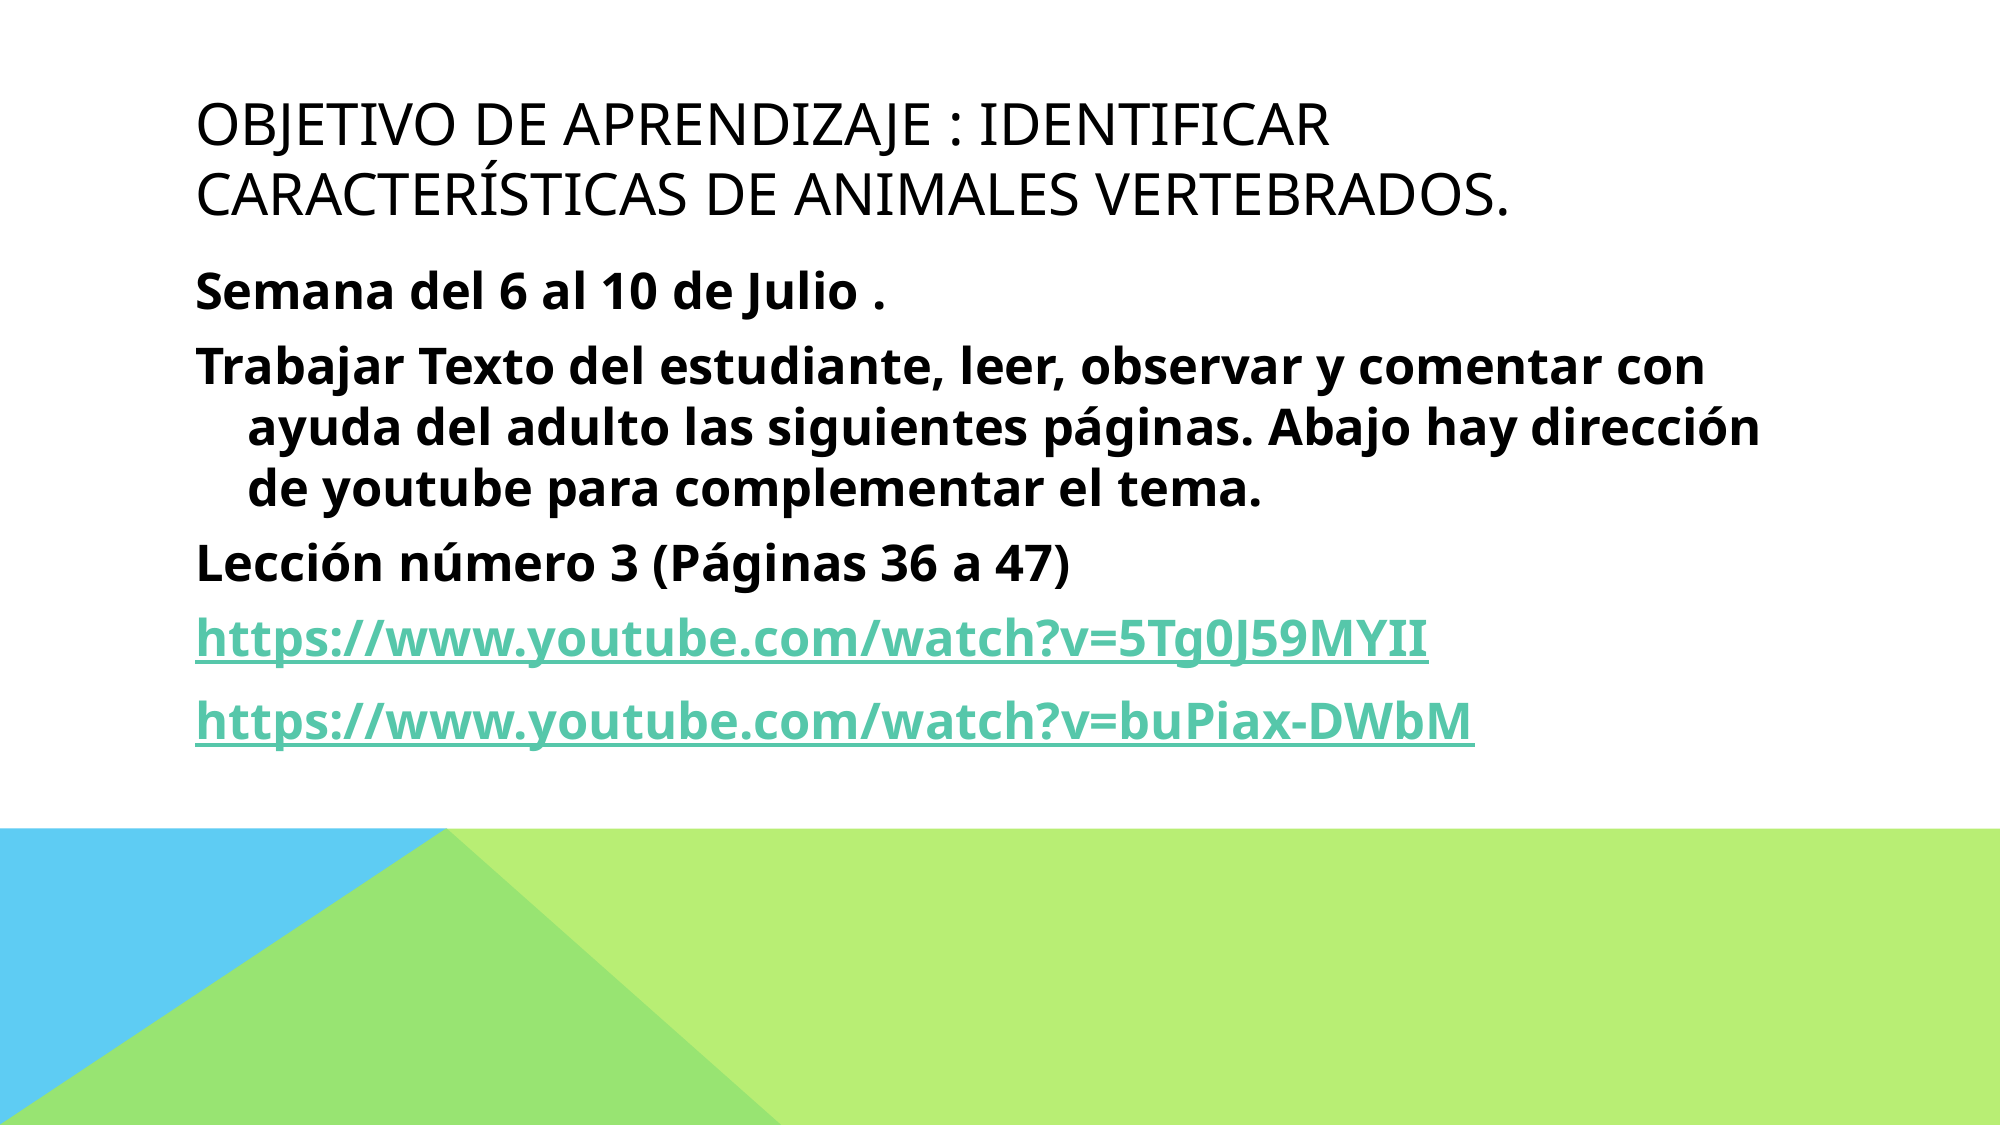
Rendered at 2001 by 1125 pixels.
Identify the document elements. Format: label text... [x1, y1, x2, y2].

list Semana del 6 al 10 de Julio . Trabajar Texto del estudiante, leer, observar y comentar con ayuda del adulto las siguientes páginas. Abajo hay dirección de youtube para complementar el tema. Lección número 3 (Páginas 36 a 47) https://www.youtube.com/watch?v=5Tg0J59MYII https://www.youtube.com/watch?v=buPiax-DWbM [180, 251, 1825, 768]
title Objetivo de aprendizaje : Identificar características de animales vertebrados. [180, 60, 1825, 251]
